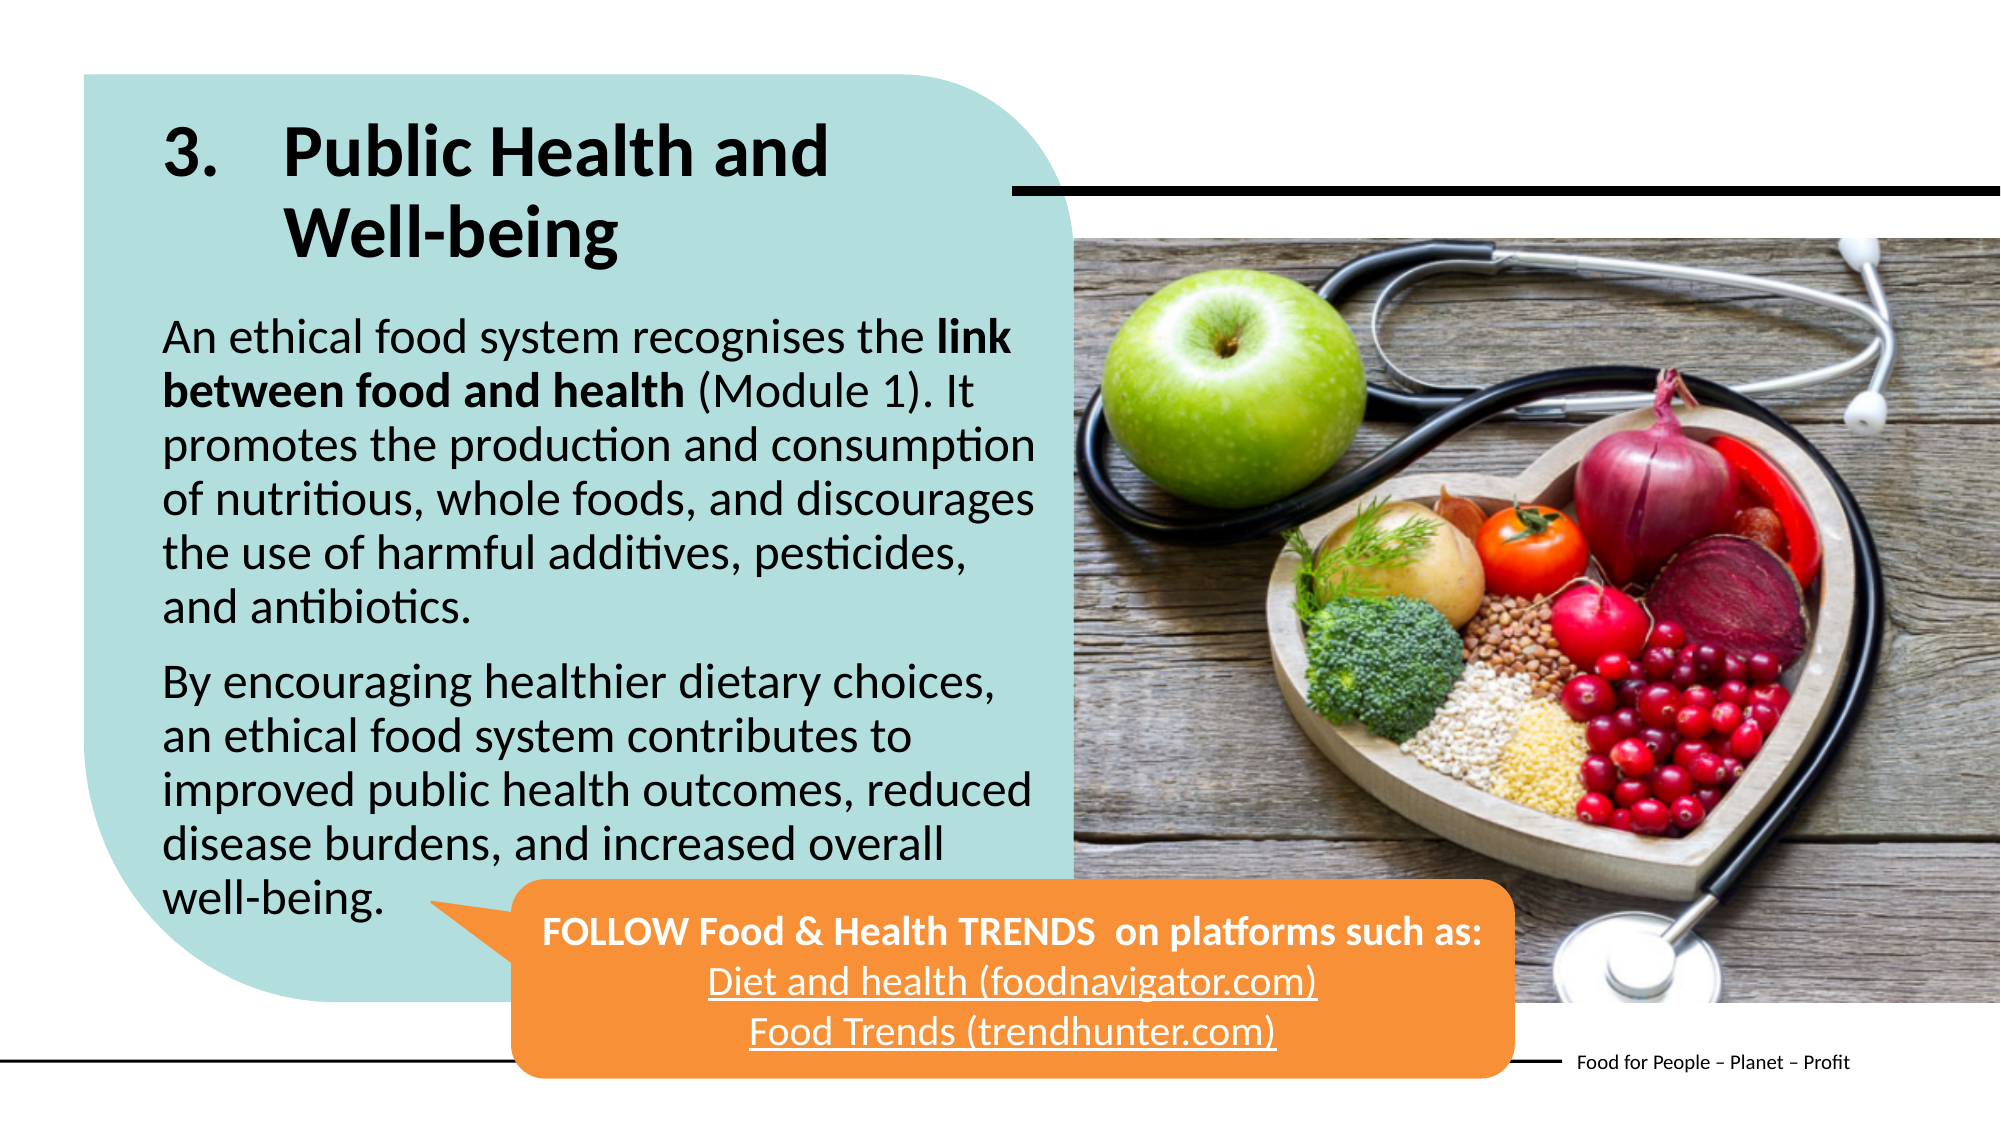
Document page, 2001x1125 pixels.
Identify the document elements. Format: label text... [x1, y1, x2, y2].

picture [1073, 238, 2000, 1003]
list An ethical food system recognises the link between food and health (Module 1). It promotes the production and consumption of nutritious, whole foods, and discourages the use of harmful additives, pesticides, and antibiotics. By encouraging healthier dietary choices, an ethical food system contributes to improved public health outcomes, reduced disease burdens, and increased overall well-being. [147, 303, 1054, 867]
text_box FOLLOW Food & Health TRENDS on platforms such as: Diet and health (foodnavigator.com) Food Trends (trendhunter.com) [430, 879, 1515, 1079]
list Public Health and Well-being [147, 104, 967, 268]
